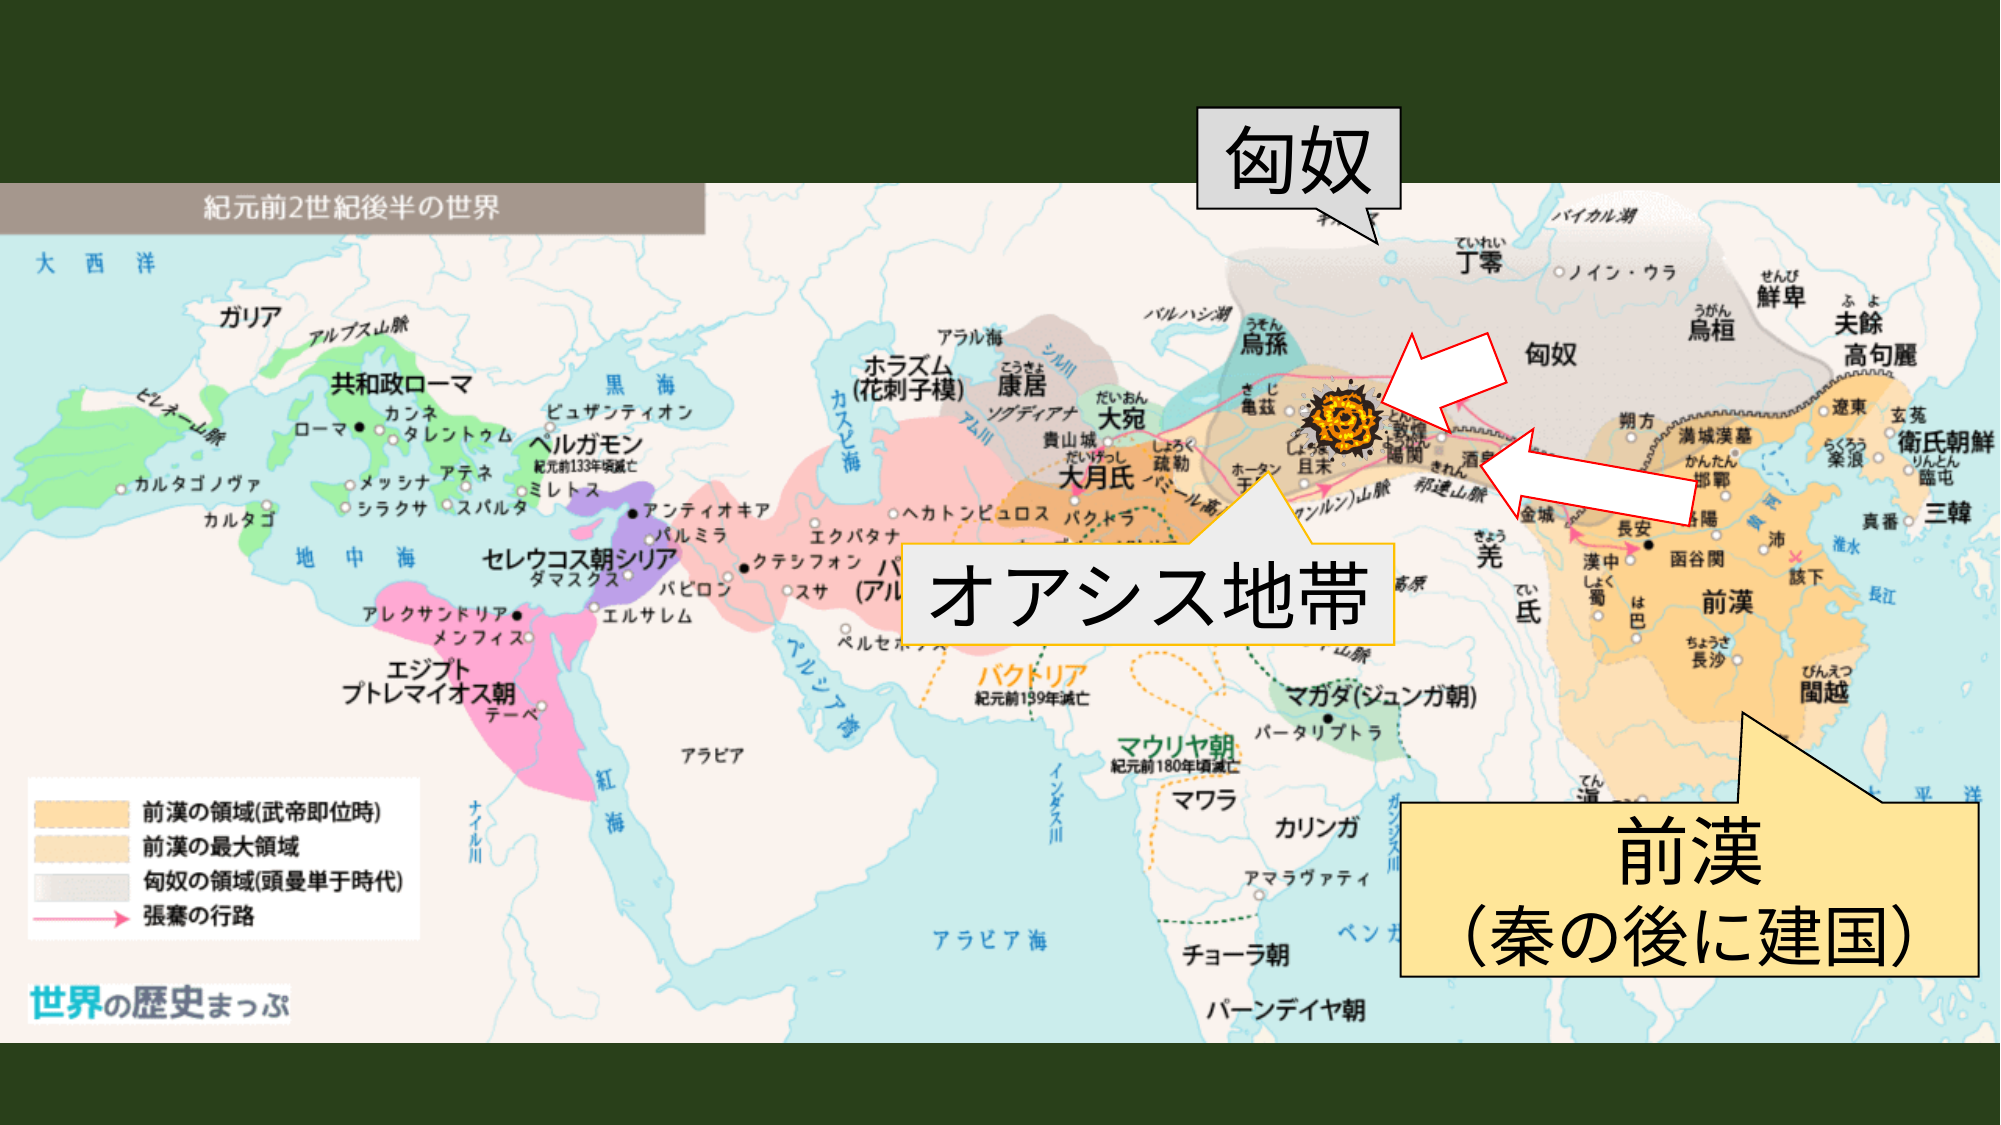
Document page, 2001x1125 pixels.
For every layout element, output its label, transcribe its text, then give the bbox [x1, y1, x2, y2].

text_box 匈奴 [1196, 106, 1402, 183]
picture [0, 183, 2000, 1043]
